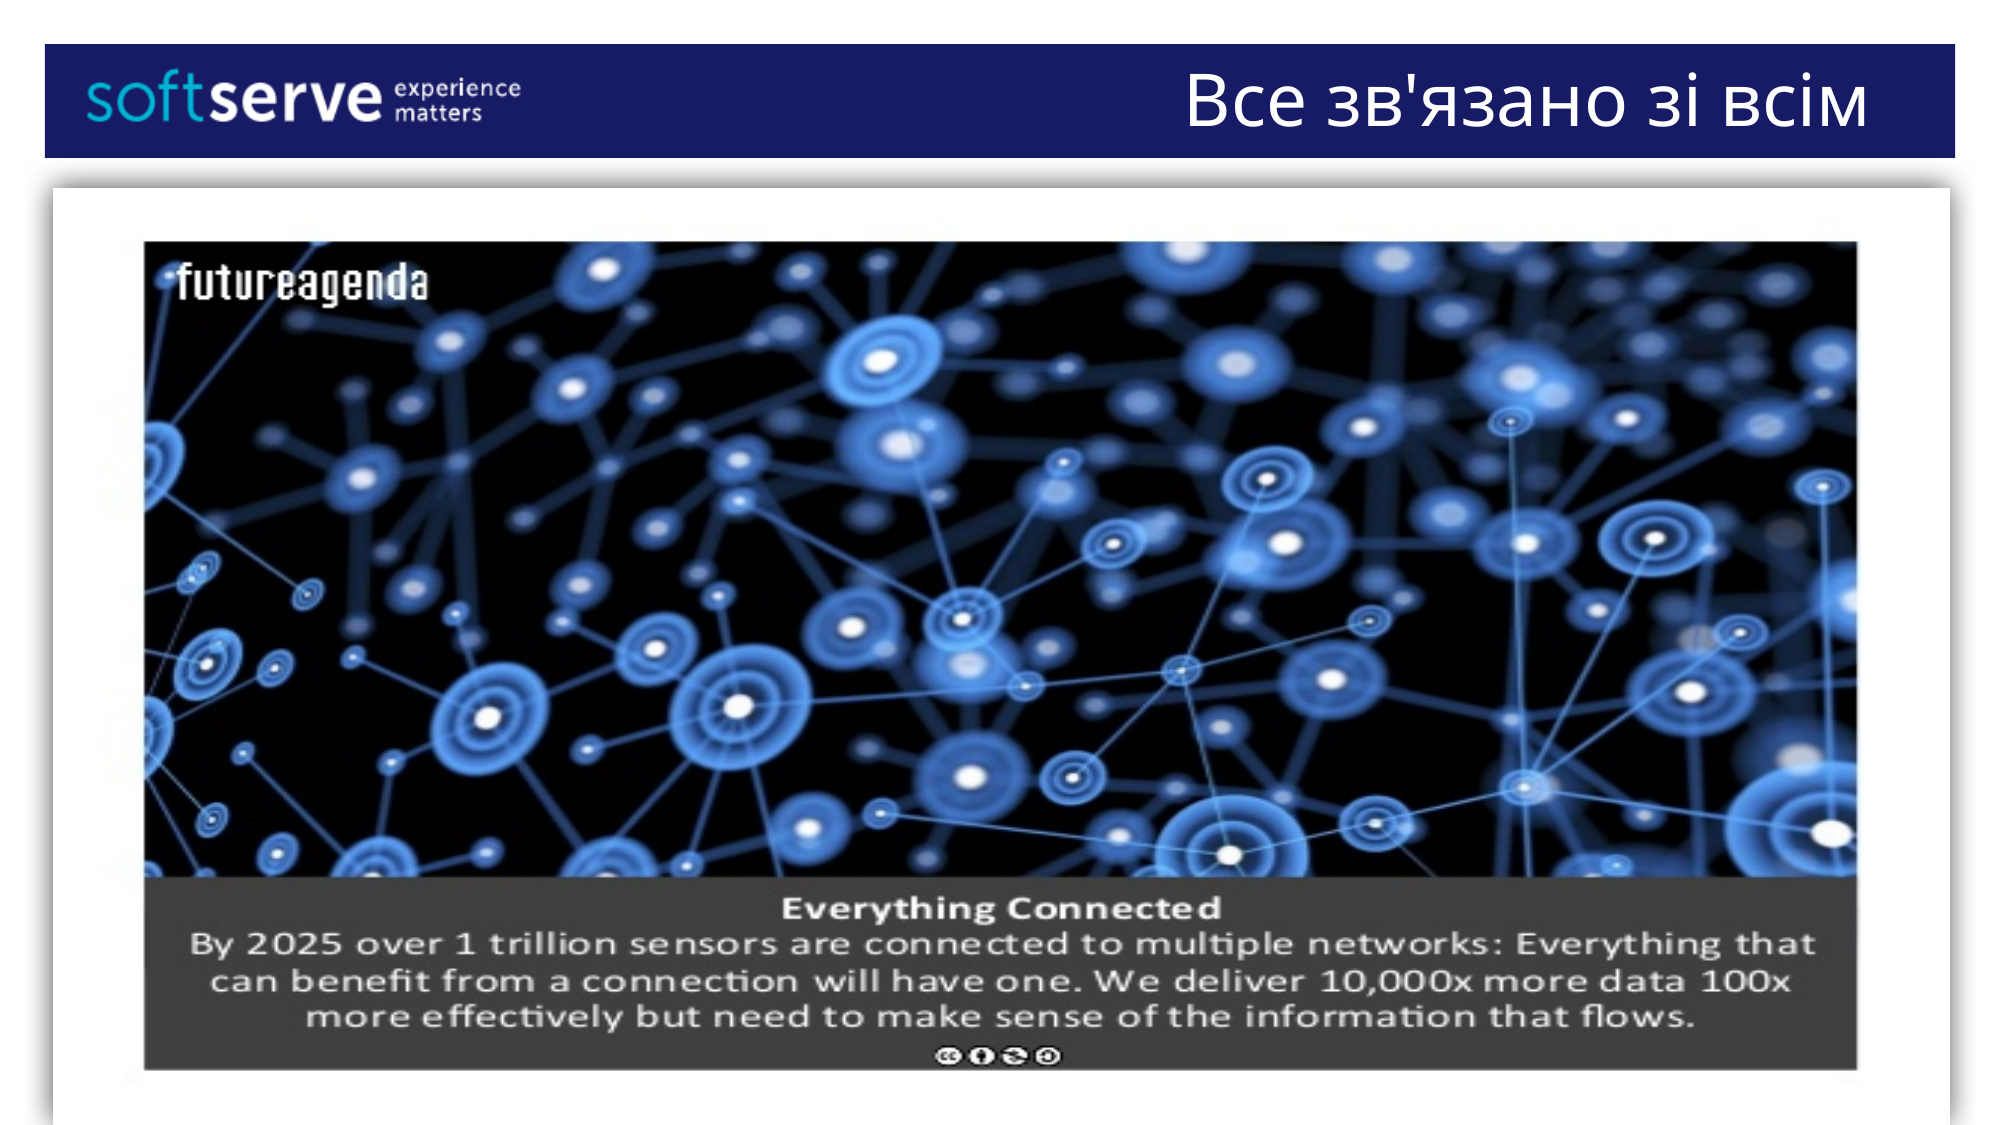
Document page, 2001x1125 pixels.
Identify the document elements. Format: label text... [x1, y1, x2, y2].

picture [53, 188, 1950, 1125]
text_box Все зв'язано зі всім [86, 0, 1887, 150]
